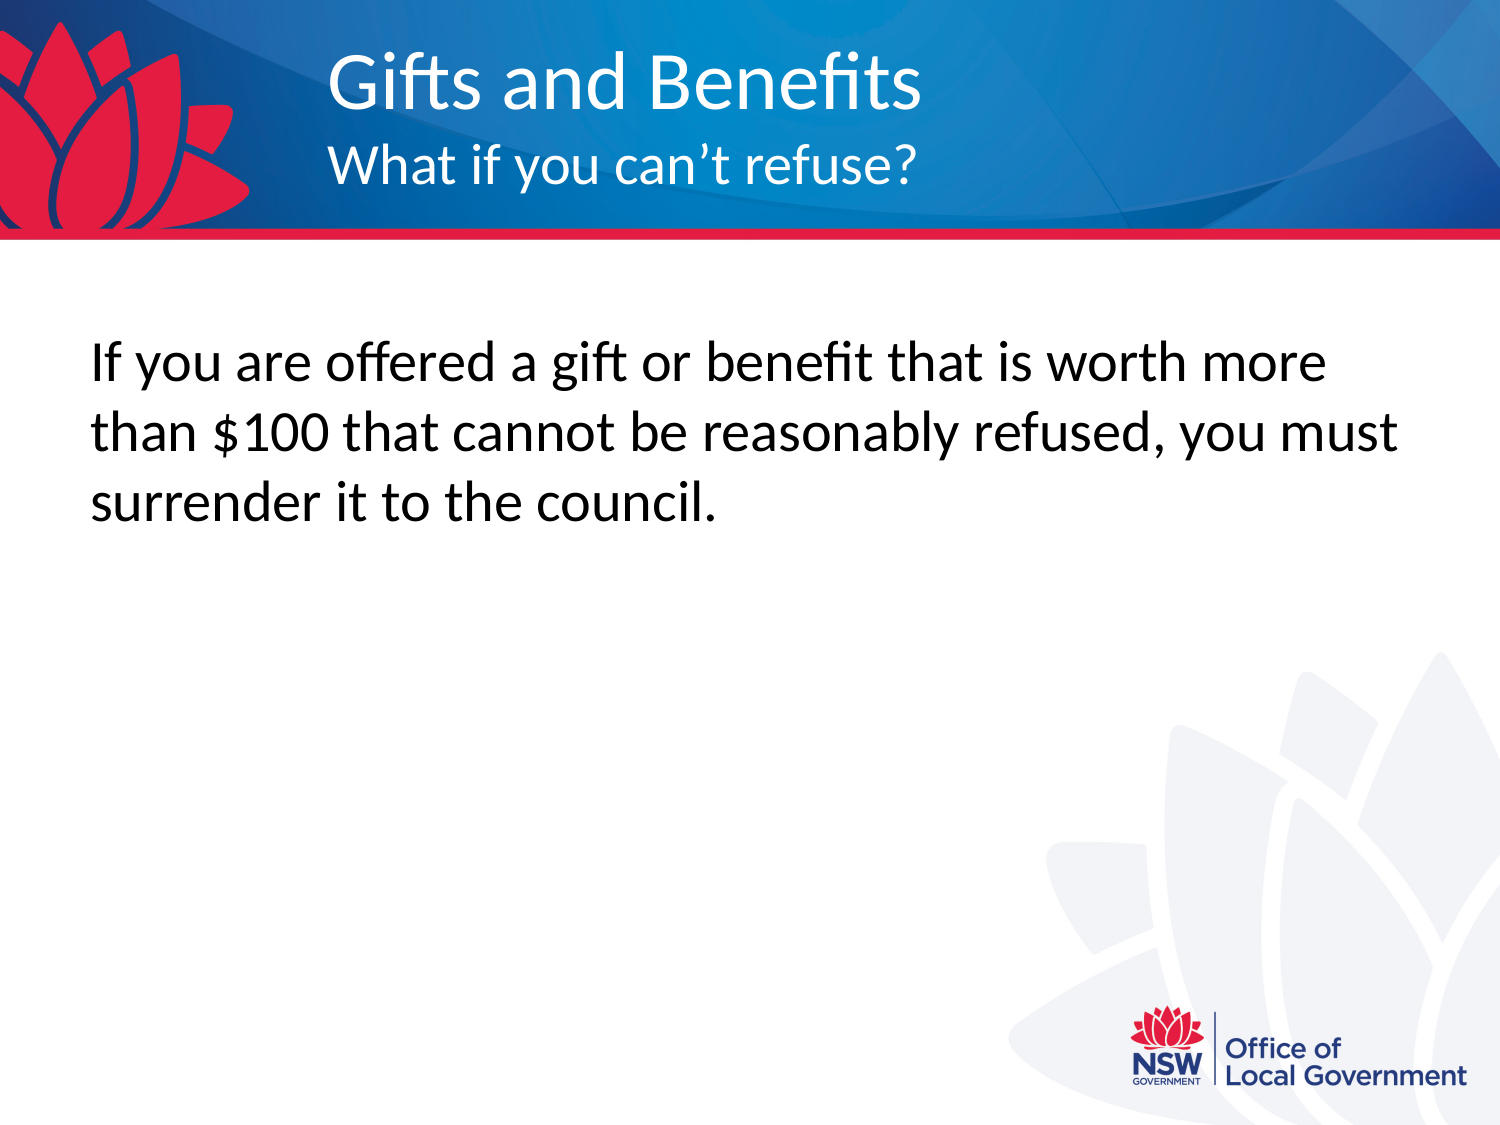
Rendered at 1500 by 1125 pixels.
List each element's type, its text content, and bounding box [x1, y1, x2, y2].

picture [0, 0, 1500, 1125]
title Gifts and Benefits What if you can’t refuse? [312, 31, 1427, 192]
list If you are offered a gift or benefit that is worth more than $100 that cannot be reasonably refused, you must surrender it to the council. [75, 316, 1425, 1059]
